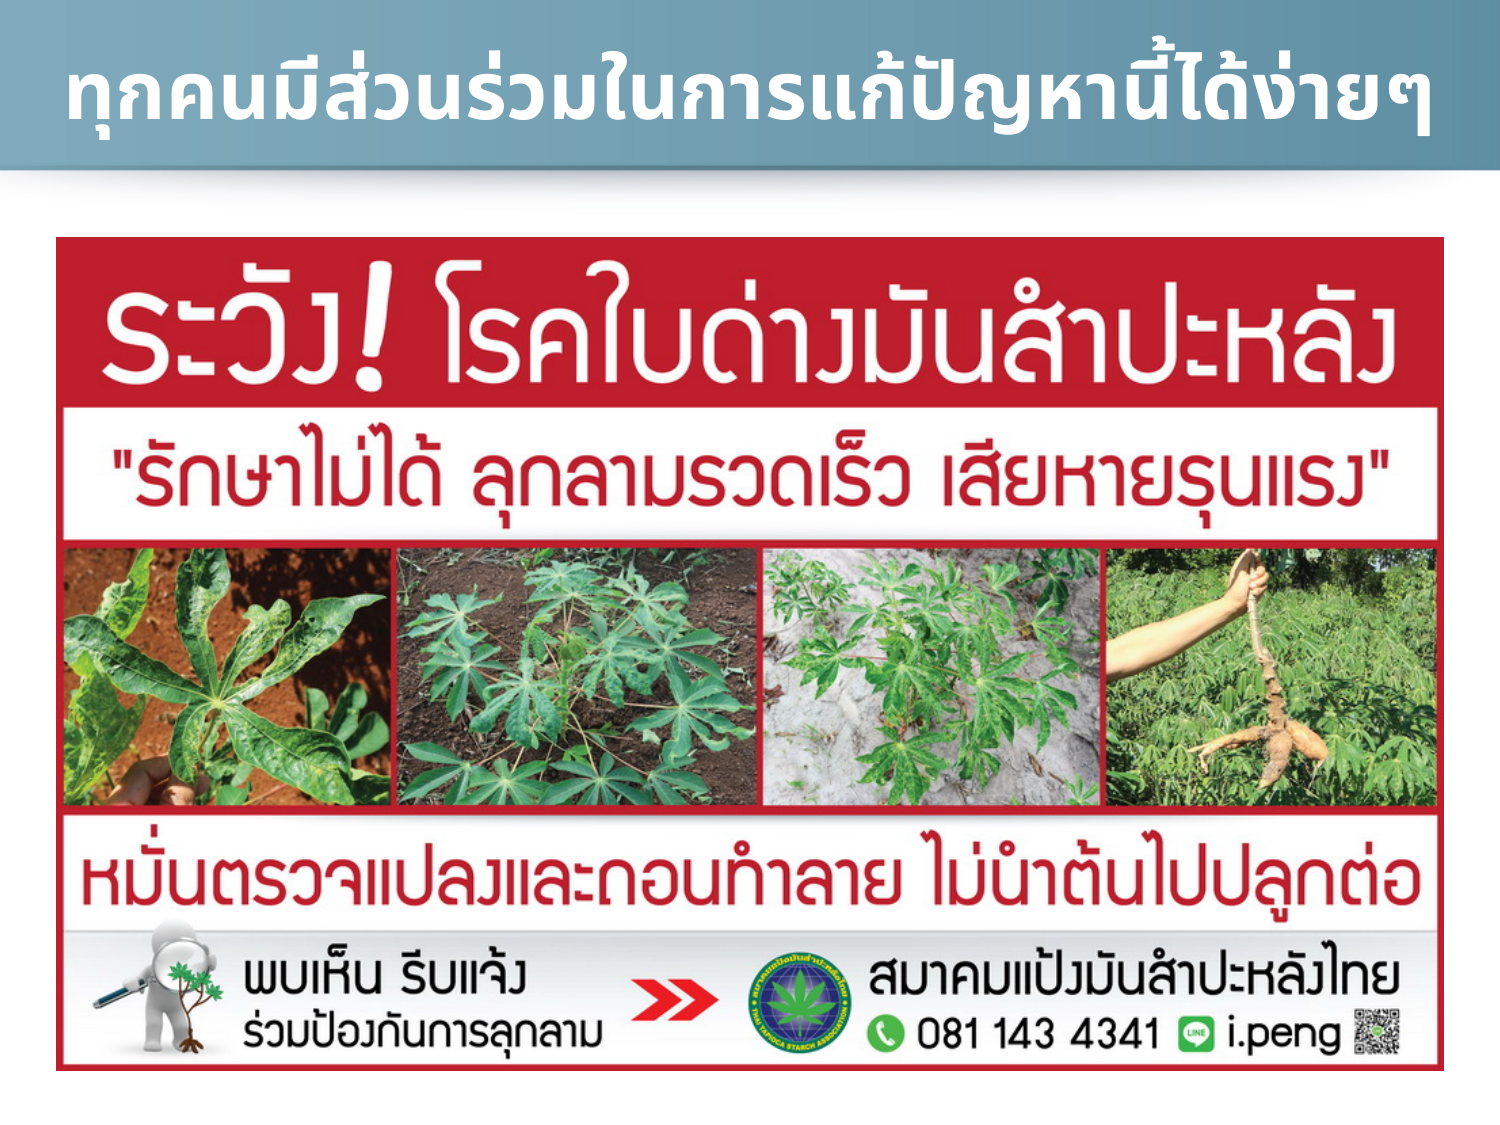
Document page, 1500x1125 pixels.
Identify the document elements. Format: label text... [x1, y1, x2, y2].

title ทุกคนมีส่วนร่วมในการแก้ปัญหานี้ได้ง่ายๆ [0, 0, 1500, 181]
picture [0, 181, 1500, 1125]
